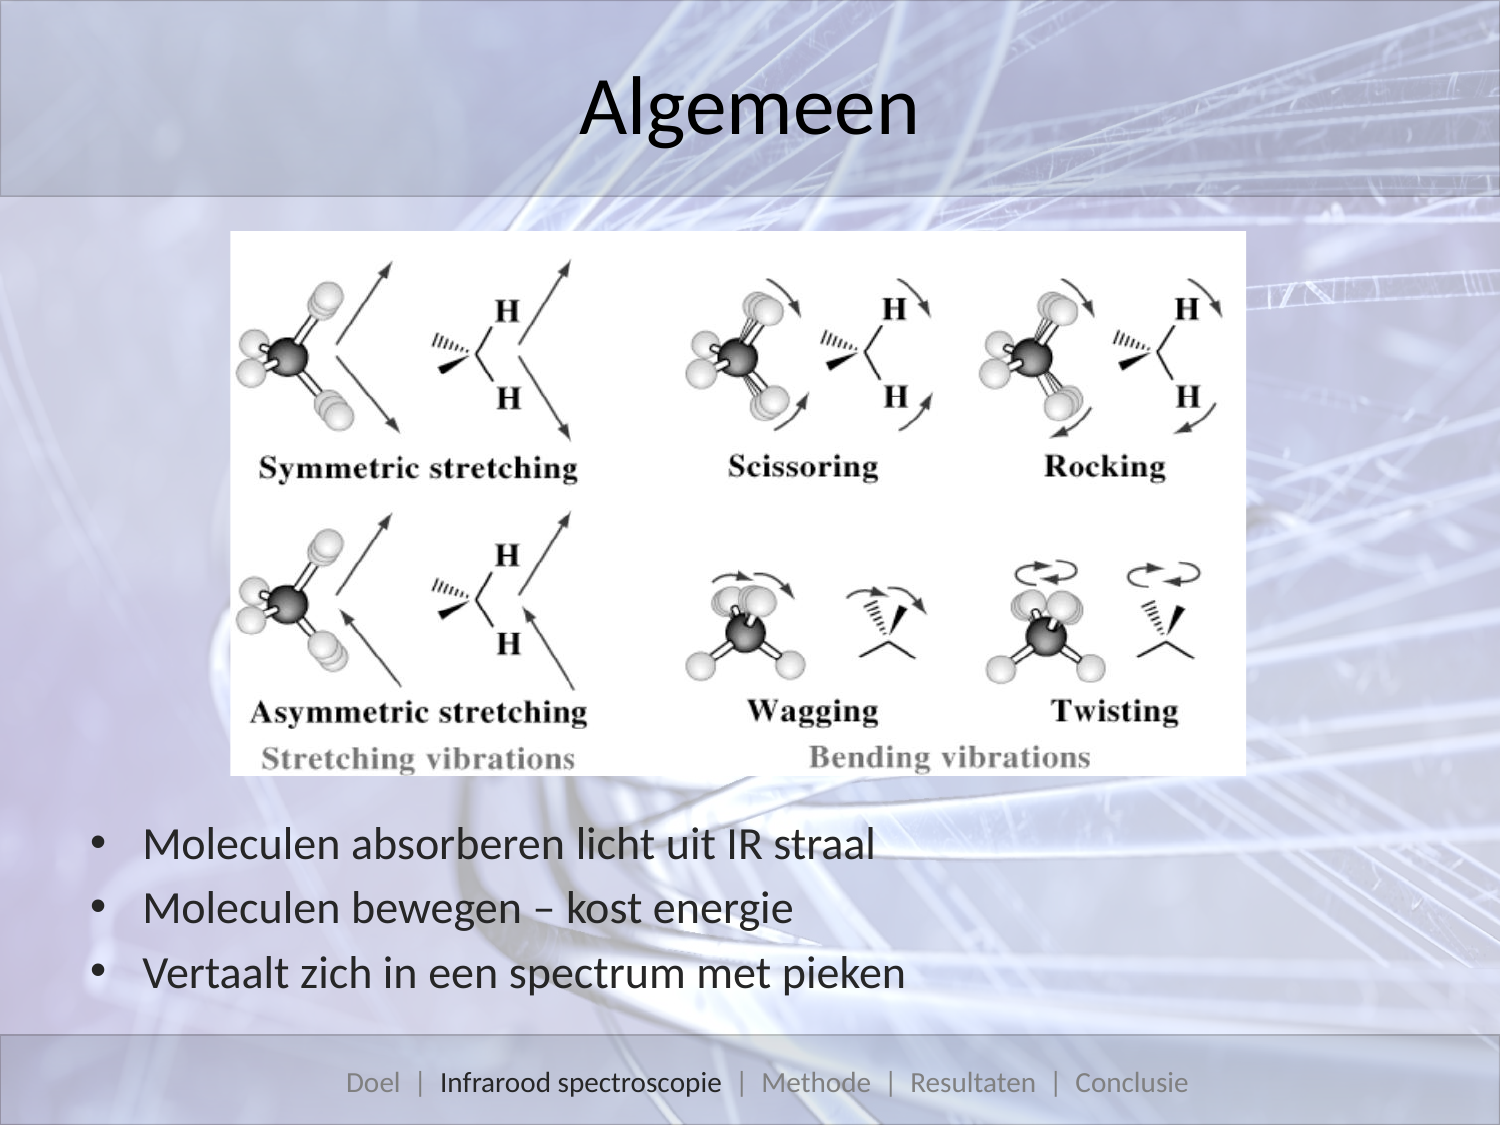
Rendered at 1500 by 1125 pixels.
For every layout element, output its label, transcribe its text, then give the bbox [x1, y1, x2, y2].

text_box [0, 1033, 1500, 1125]
text_box [0, 0, 1500, 198]
text_box Moleculen absorberen licht uit IR straal Moleculen bewegen – kost energie Vertaalt zich in een spectrum met pieken [75, 806, 1459, 1007]
text_box Doel | Infrarood spectroscopie | Methode | Resultaten | Conclusie [112, 1040, 1424, 1123]
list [229, 231, 1247, 776]
title Algemeen [75, 7, 1425, 195]
